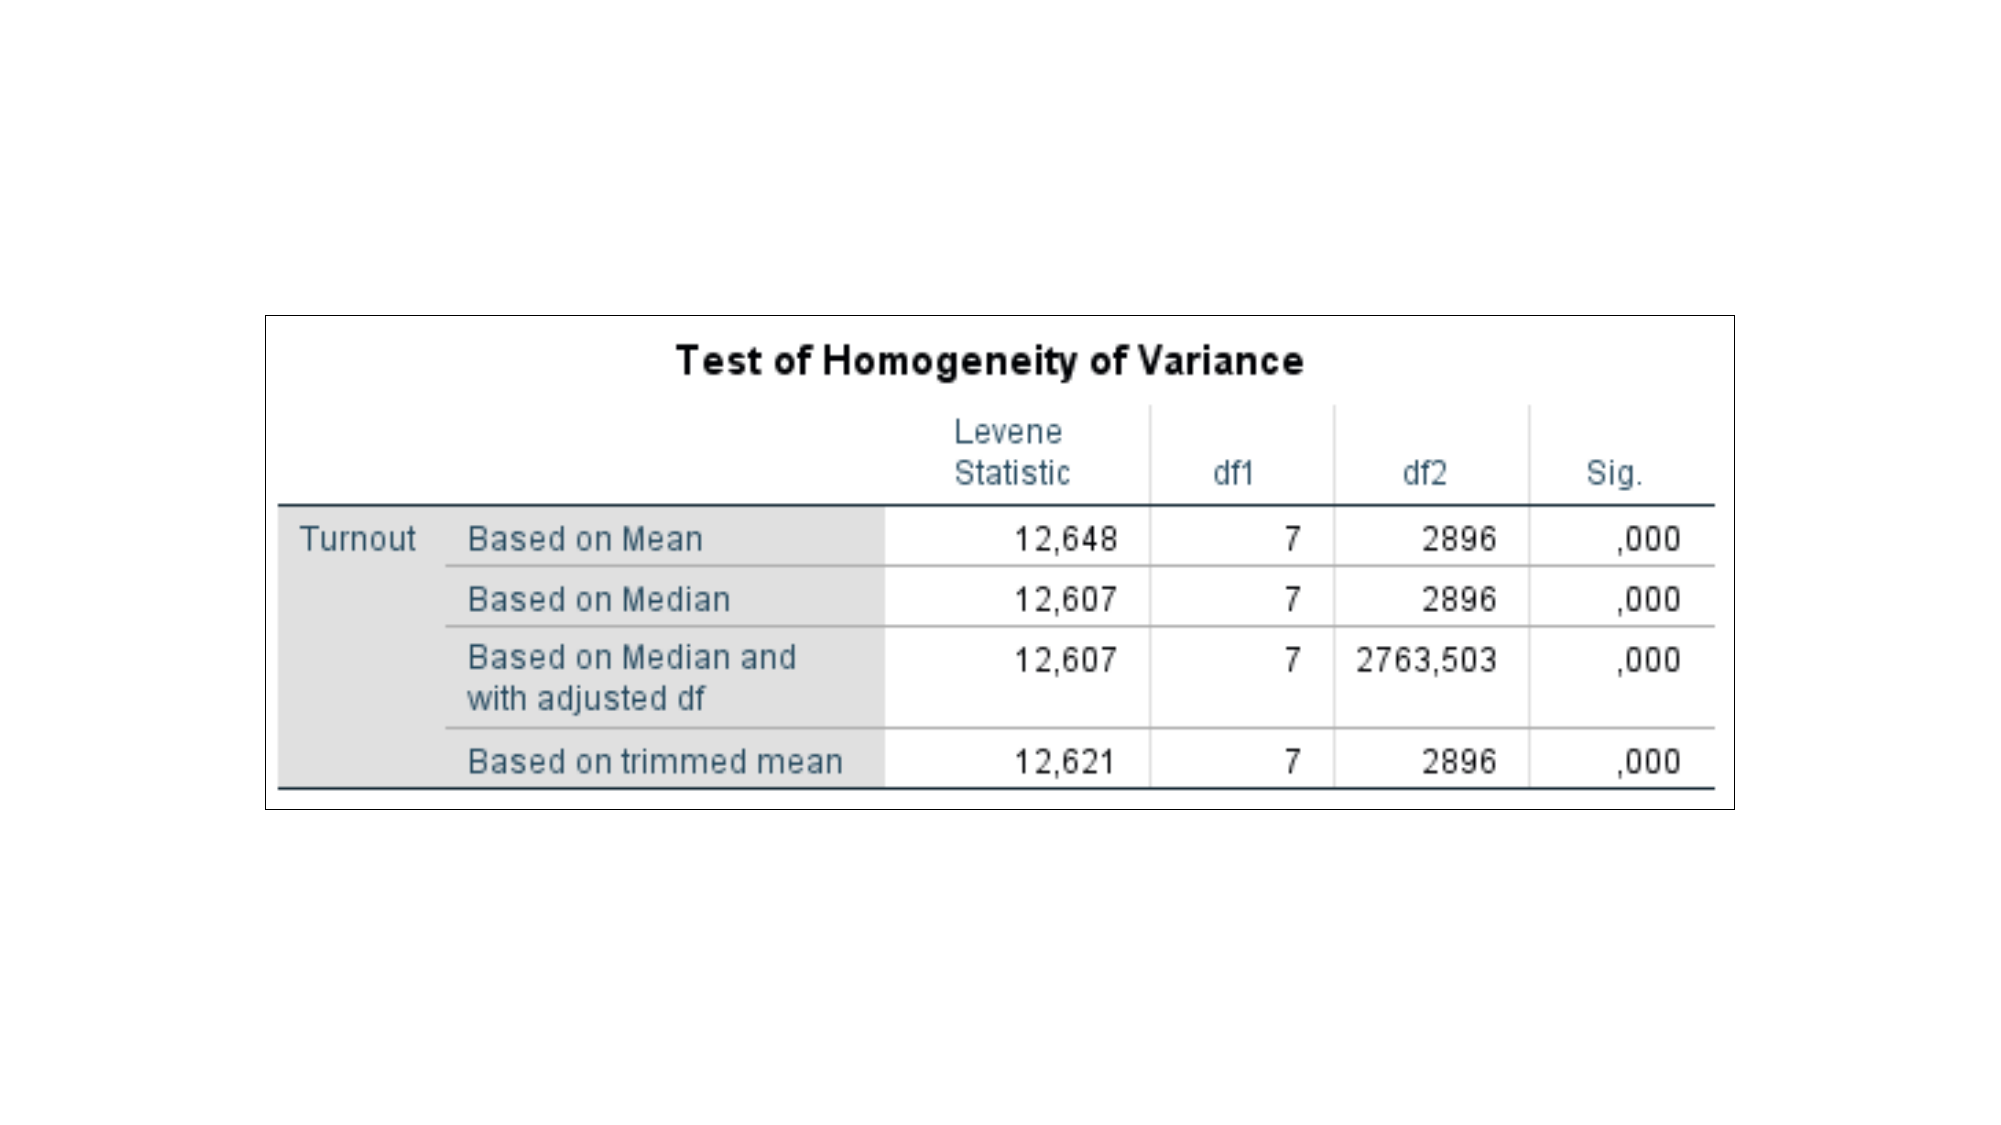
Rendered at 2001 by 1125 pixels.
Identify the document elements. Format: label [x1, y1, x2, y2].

picture [265, 315, 1735, 810]
